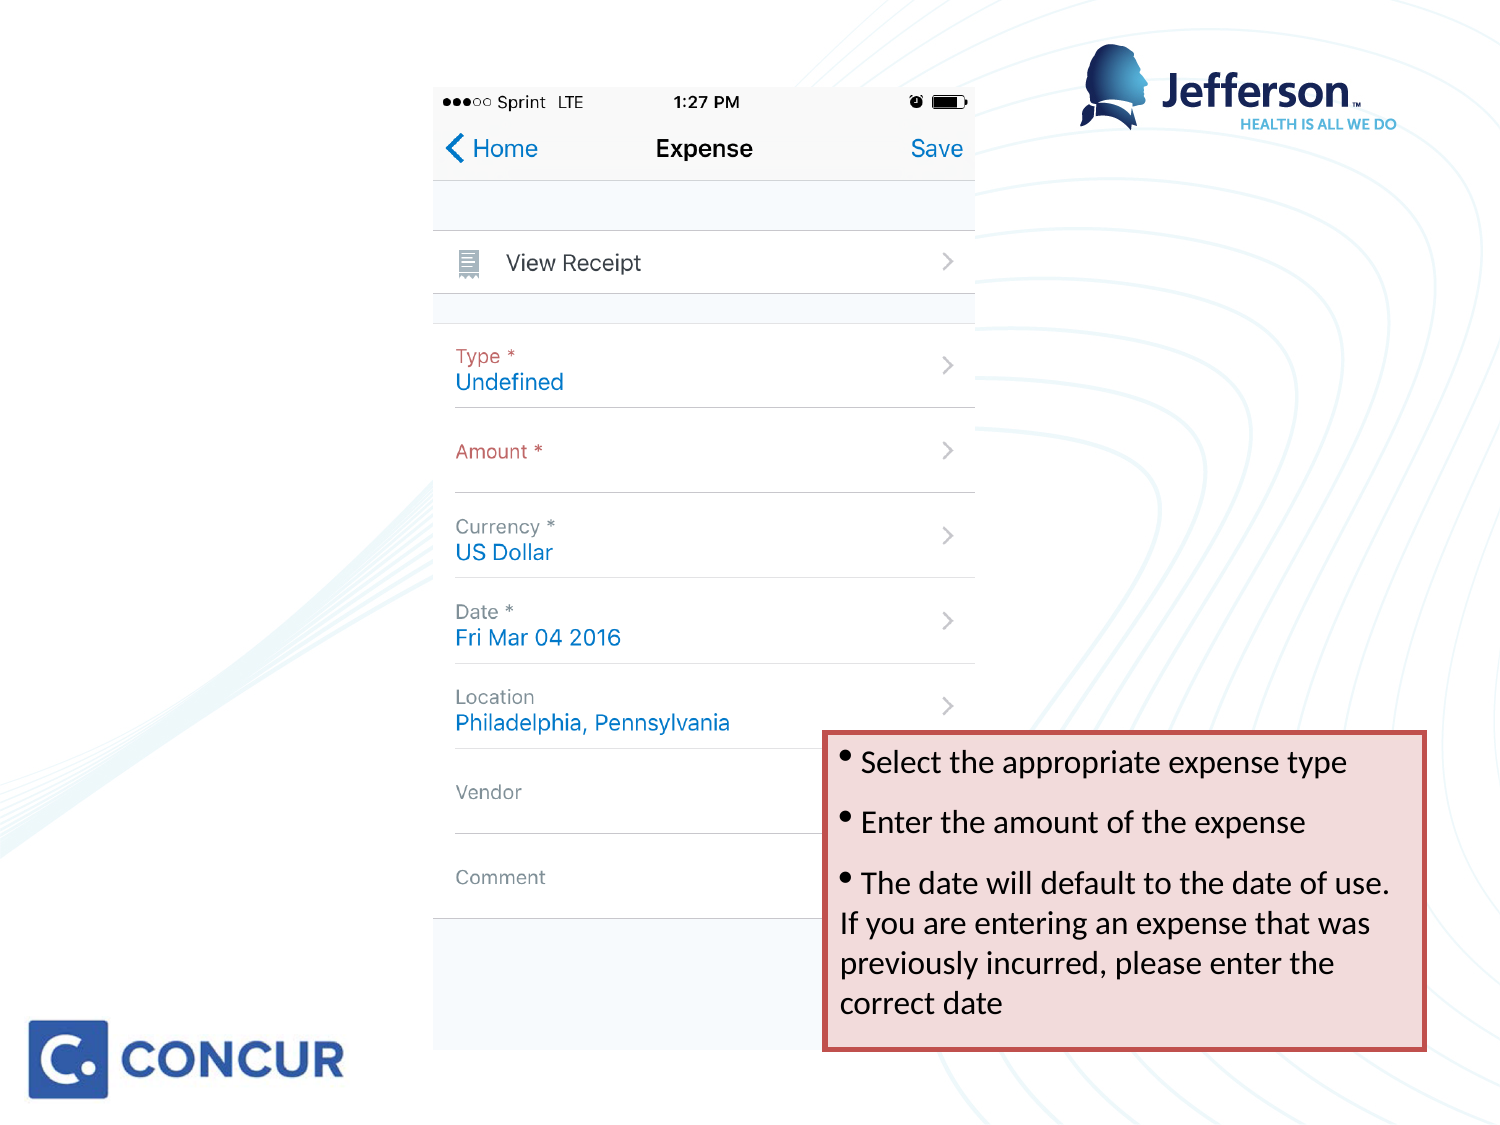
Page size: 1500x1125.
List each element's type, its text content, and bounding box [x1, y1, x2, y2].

picture [0, 0, 1500, 1125]
text_box Select the appropriate expense type Enter the amount of the expense The date will default to the date of use. If you are entering an expense that was previously incurred, please enter the correct date [980, 732, 1425, 1050]
